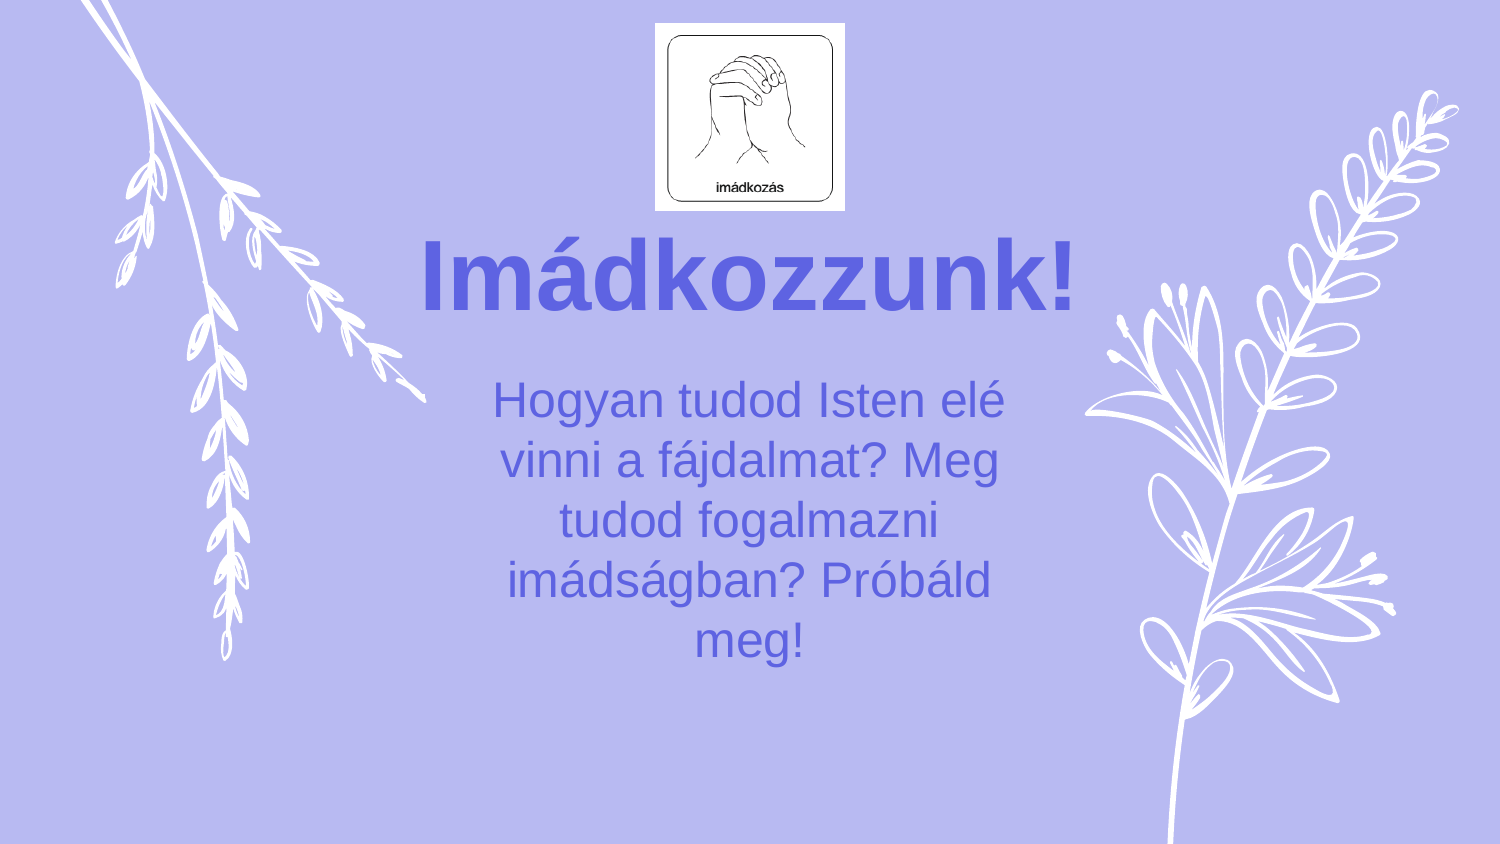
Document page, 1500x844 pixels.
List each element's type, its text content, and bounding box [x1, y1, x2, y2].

text_box [80, 0, 427, 662]
subtitle Hogyan tudod Isten elé vinni a fájdalmat? Meg tudod fogalmazni imádságban? Próbáld meg! [448, 414, 1052, 620]
title Imádkozzunk! [397, 187, 1103, 354]
text_box [1084, 89, 1460, 844]
picture [654, 23, 845, 211]
